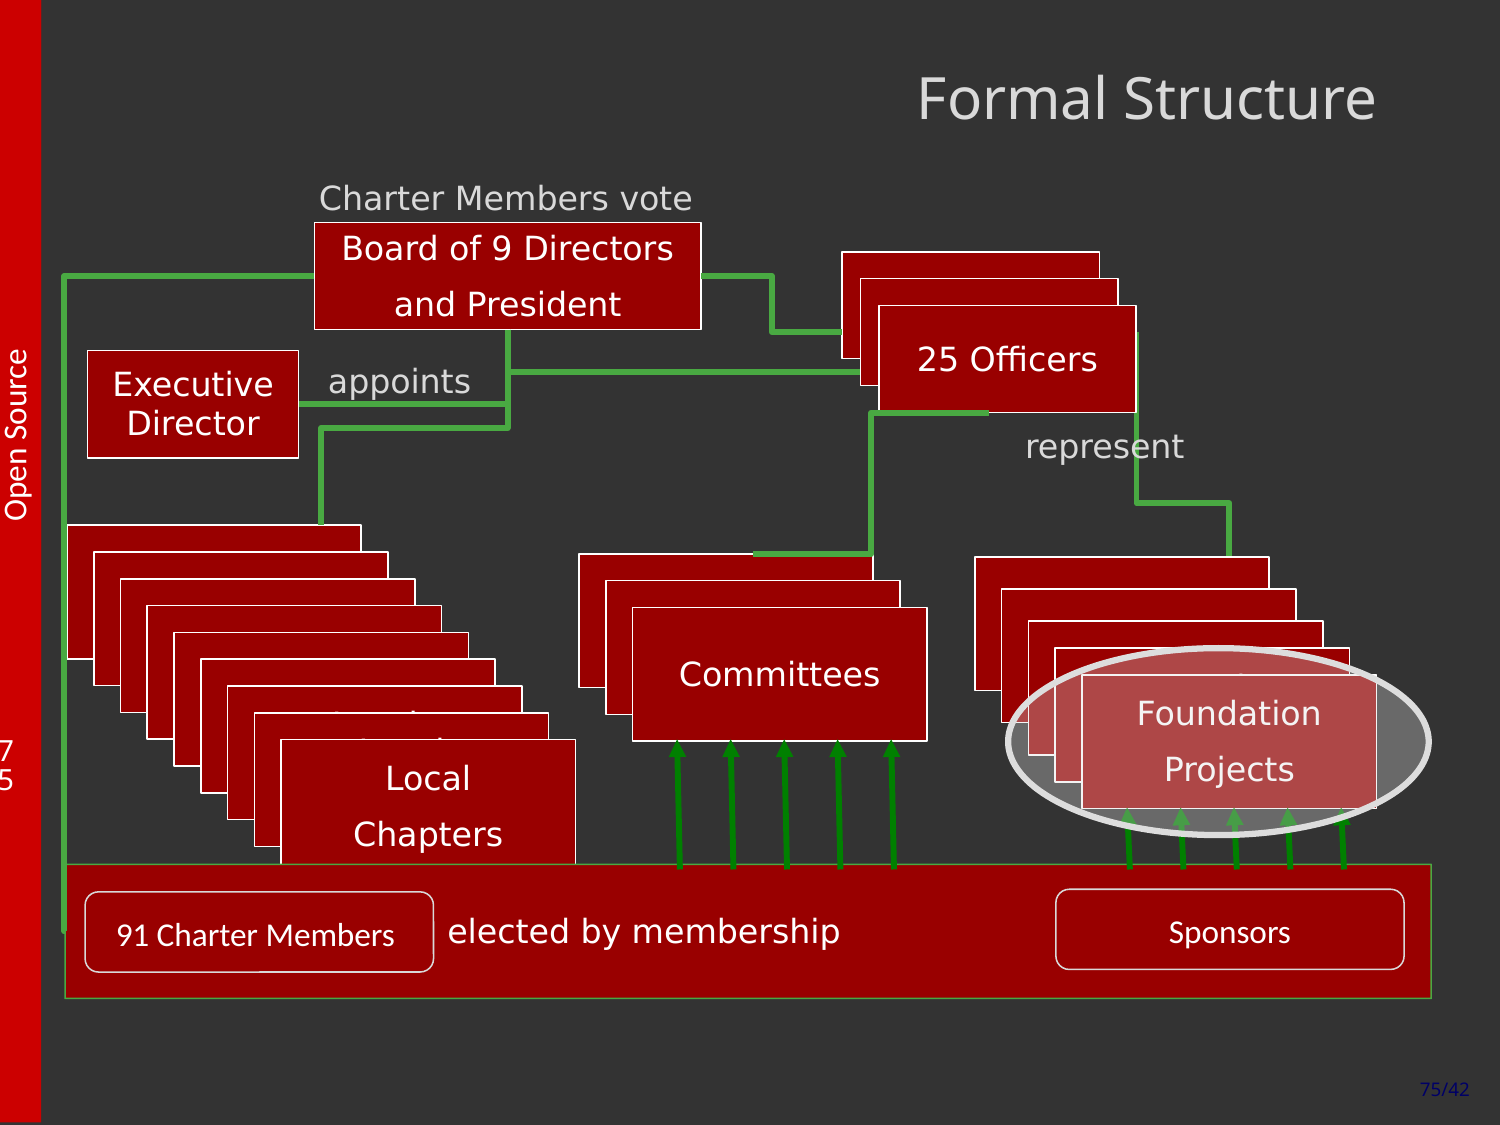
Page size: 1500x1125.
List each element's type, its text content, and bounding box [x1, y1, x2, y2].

text_box Board of 9 Directors and President [314, 225, 701, 328]
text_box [841, 251, 1137, 413]
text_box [64, 275, 315, 932]
text_box represent [993, 421, 1131, 474]
text_box 91 Charter Members [85, 891, 434, 973]
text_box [321, 329, 508, 526]
text_box 75/42 [1394, 1071, 1484, 1110]
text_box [509, 329, 836, 414]
text_box [1091, 816, 1121, 825]
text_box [677, 739, 894, 870]
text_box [974, 556, 1377, 809]
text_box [578, 553, 928, 742]
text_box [319, 524, 576, 874]
text_box elected by membership [65, 864, 1432, 999]
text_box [1127, 807, 1344, 870]
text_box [752, 412, 990, 555]
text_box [700, 275, 843, 333]
text_box Charter Members vote [292, 171, 721, 225]
title Formal Structure [53, 32, 1393, 167]
text_box Sponsors [1055, 889, 1405, 970]
text_box [1380, 681, 1429, 802]
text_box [1136, 331, 1230, 555]
